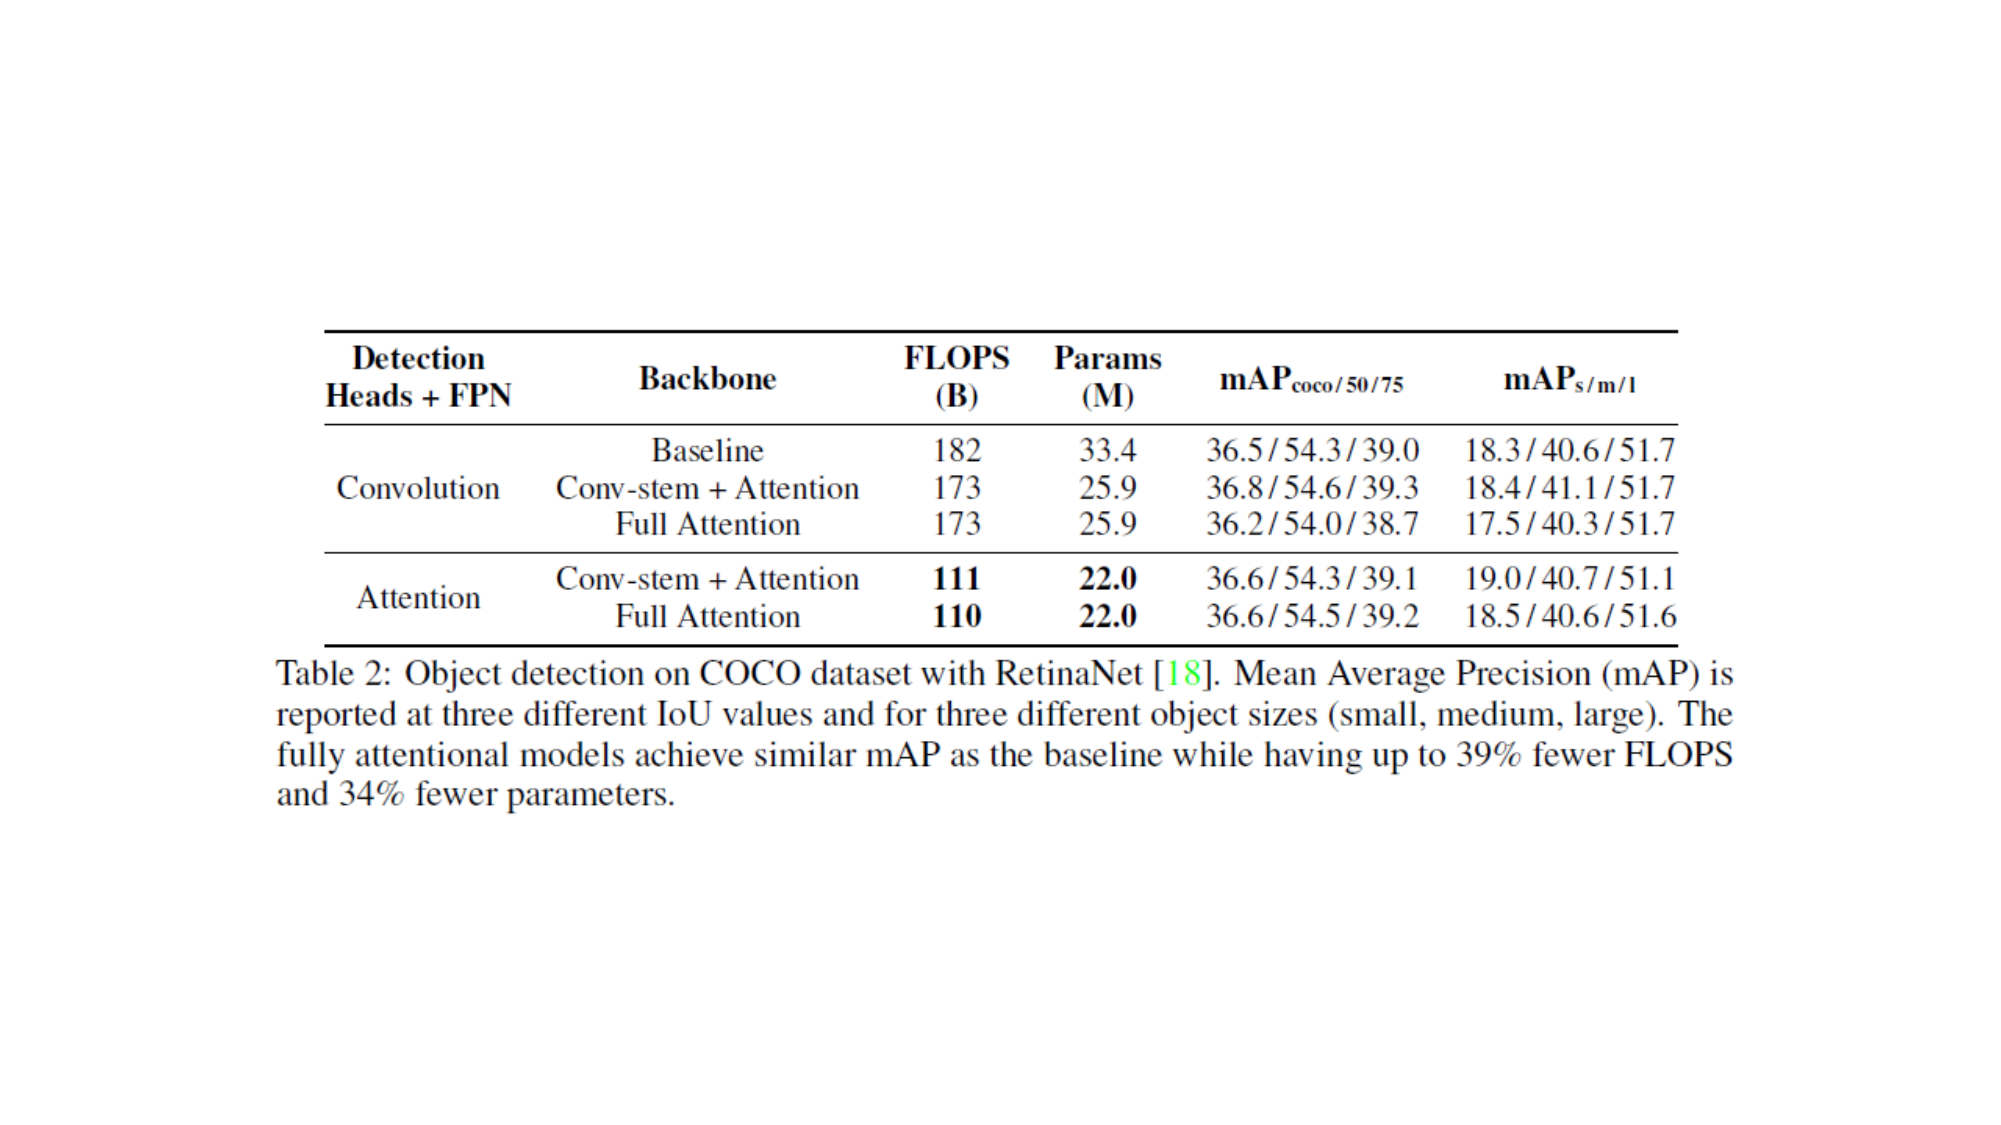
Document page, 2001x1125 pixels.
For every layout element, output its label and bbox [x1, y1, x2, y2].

picture [234, 299, 1766, 826]
